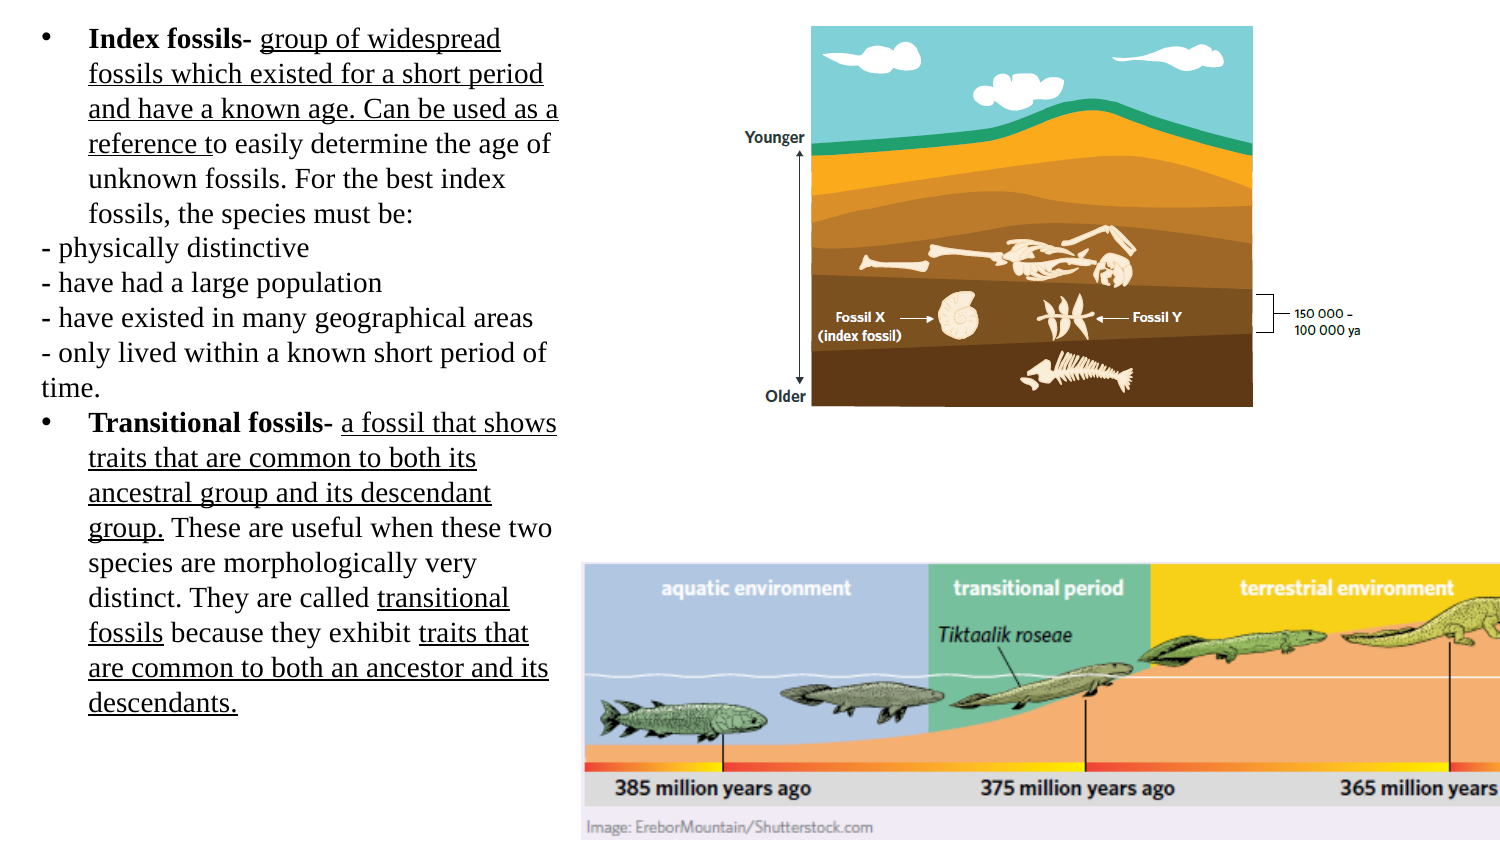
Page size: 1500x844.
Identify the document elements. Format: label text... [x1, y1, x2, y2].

picture [737, 23, 1366, 407]
picture [580, 562, 1500, 840]
text_box Index fossils- group of widespread fossils which existed for a short period and have a known age. Can be used as a reference to easily determine the age of unknown fossils. For the best index fossils, the species must be: - physically distinctive - have had a large population - have existed in many geographical areas - only lived within a known short period of time. Transitional fossils- a fossil that shows traits that are common to both its ancestral group and its descendant group. These are useful when these two species are morphologically very distinct. They are called transitional fossils because they exhibit traits that are common to both an ancestor and its descendants. [26, 11, 581, 726]
